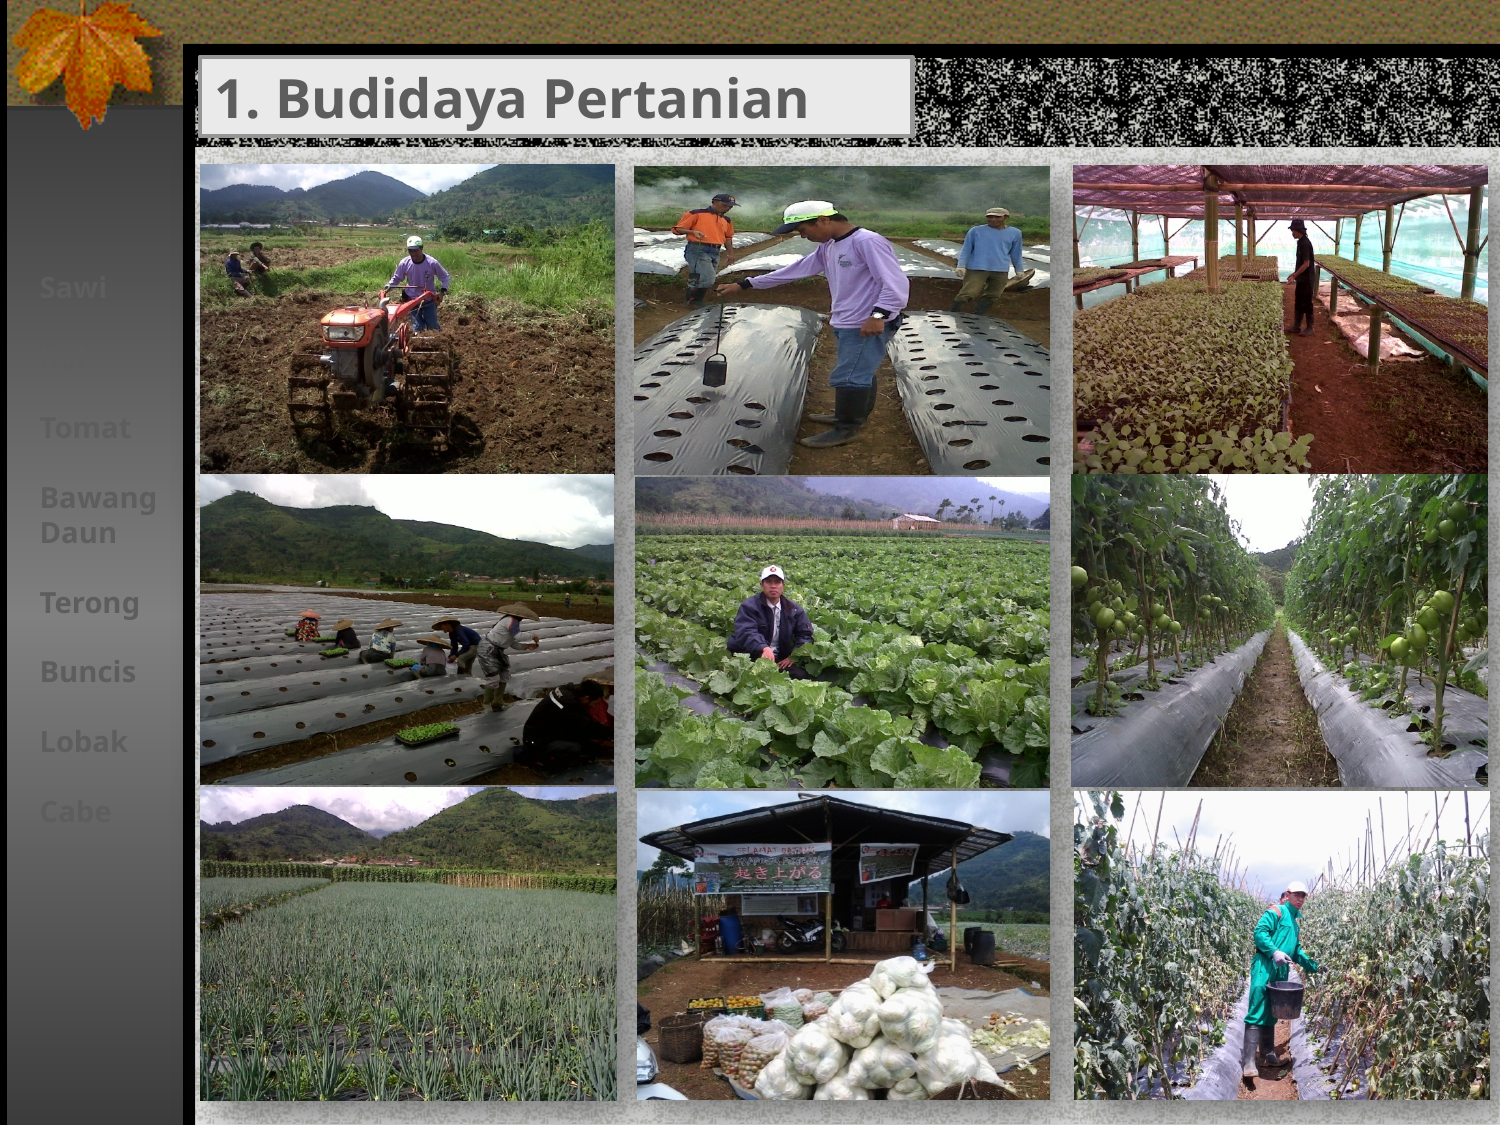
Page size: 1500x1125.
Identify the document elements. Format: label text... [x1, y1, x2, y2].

text_box 1. Budidaya Pertanian [198, 55, 915, 138]
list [199, 164, 615, 475]
picture [196, 58, 1500, 1124]
picture [7, 0, 1500, 130]
text_box Sawi Kol Tomat Bawang Daun Terong Buncis Lobak Cabe [24, 261, 188, 836]
